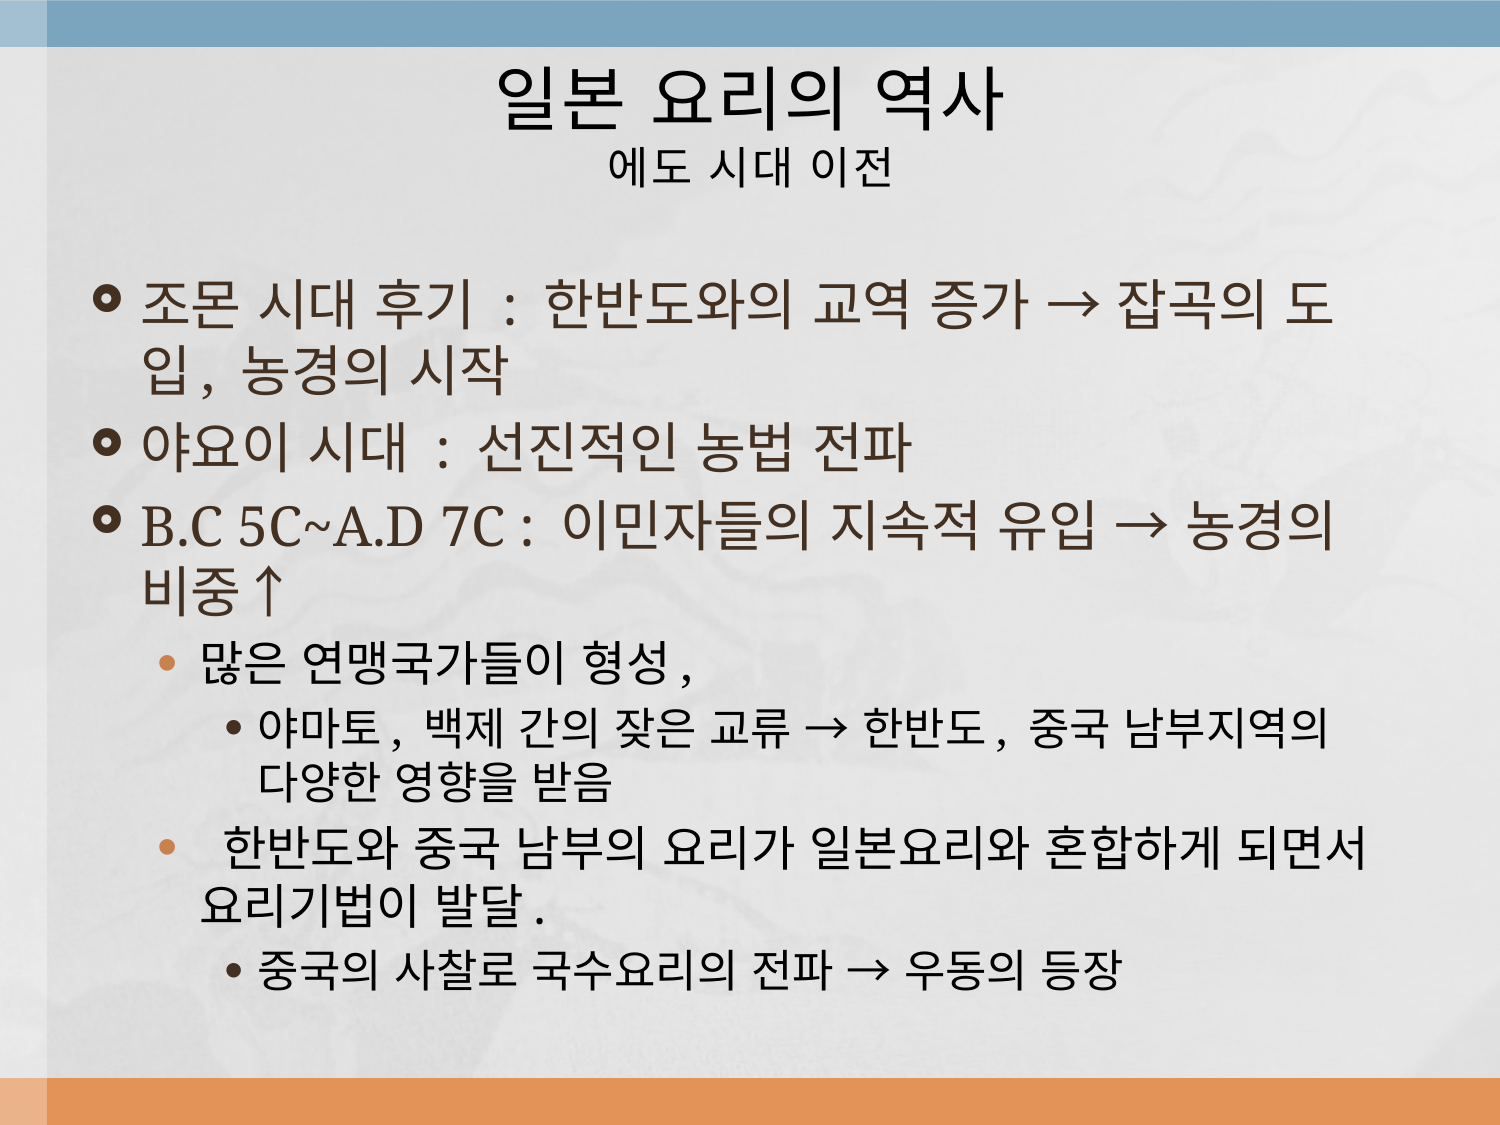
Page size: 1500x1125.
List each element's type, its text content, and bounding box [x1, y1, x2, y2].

list 조몬 시대 후기 : 한반도와의 교역 증가 → 잡곡의 도입, 농경의 시작 야요이 시대 : 선진적인 농법 전파 B.C 5C~A.D 7C : 이민자들의 지속적 유입 → 농경의 비중↑ 많은 연맹국가들이 형성, 야마토, 백제 간의 잦은 교류 → 한반도, 중국 남부지역의 다양한 영향을 받음 한반도와 중국 남부의 요리가 일본요리와 혼합하게 되면서 요리기법이 발달. 중국의 사찰로 국수요리의 전파 → 우동의 등장 [75, 262, 1425, 1005]
title 일본 요리의 역사 에도 시대 이전 [49, 46, 1454, 202]
